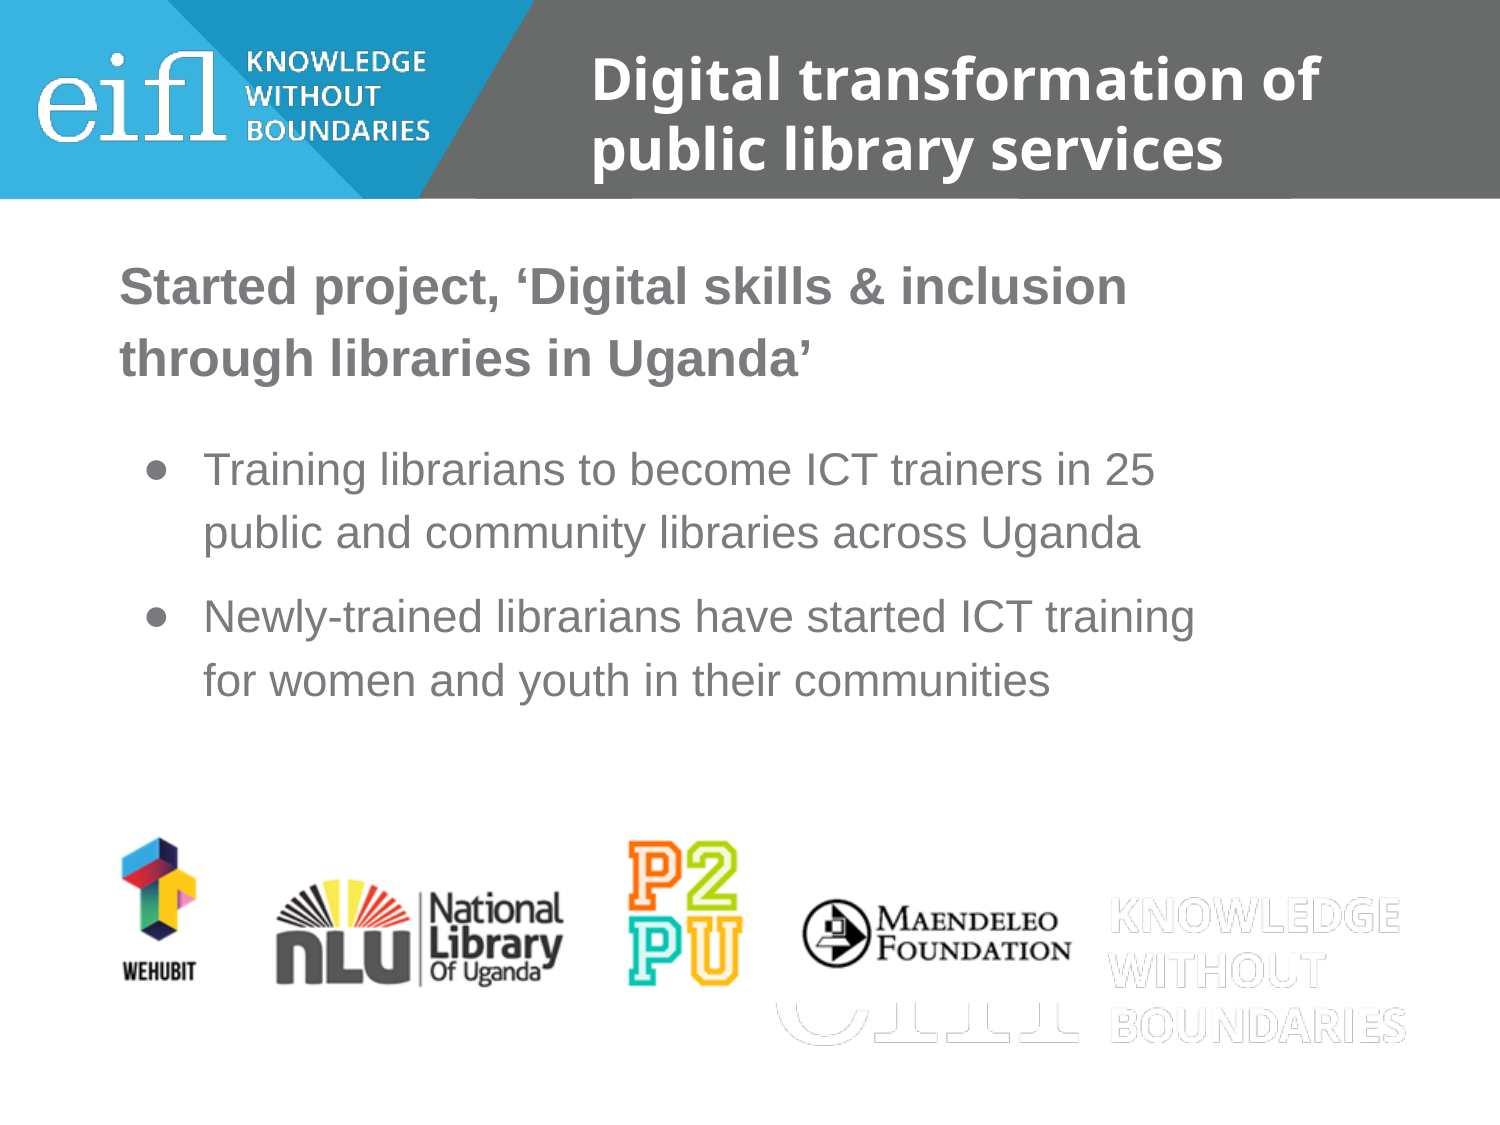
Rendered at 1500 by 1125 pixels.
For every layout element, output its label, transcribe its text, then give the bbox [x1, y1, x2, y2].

picture [104, 816, 1428, 1068]
title Digital transformation of public library services [574, 34, 1500, 210]
picture [24, 37, 444, 157]
text_box Training librarians to become ICT trainers in 25 public and community libraries across Uganda Newly-trained librarians have started ICT training for women and youth in their communities [113, 402, 1246, 721]
text_box Started project, ‘Digital skills & inclusion through libraries in Uganda’ [104, 227, 1482, 402]
